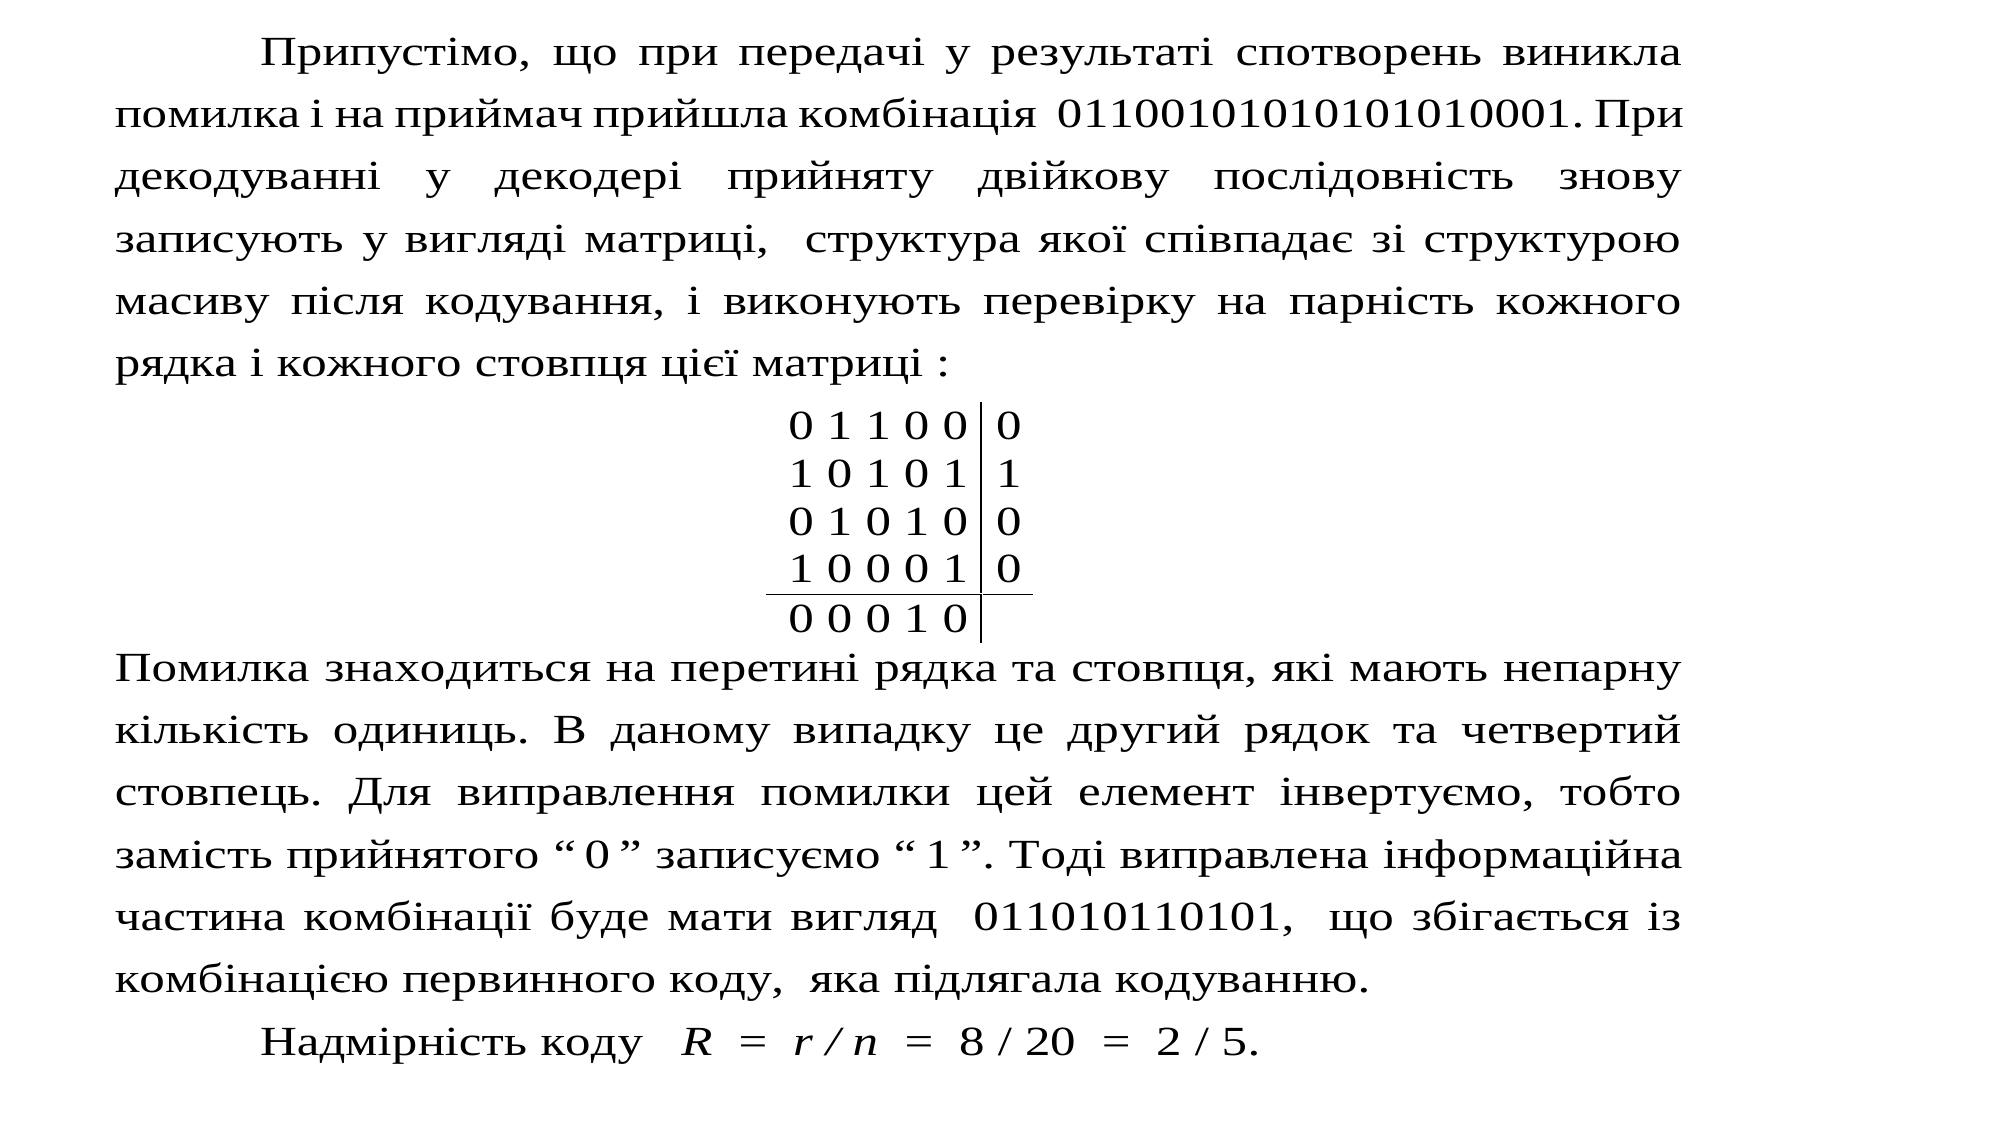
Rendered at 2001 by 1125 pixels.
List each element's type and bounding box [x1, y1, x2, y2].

list [114, 27, 1684, 1080]
